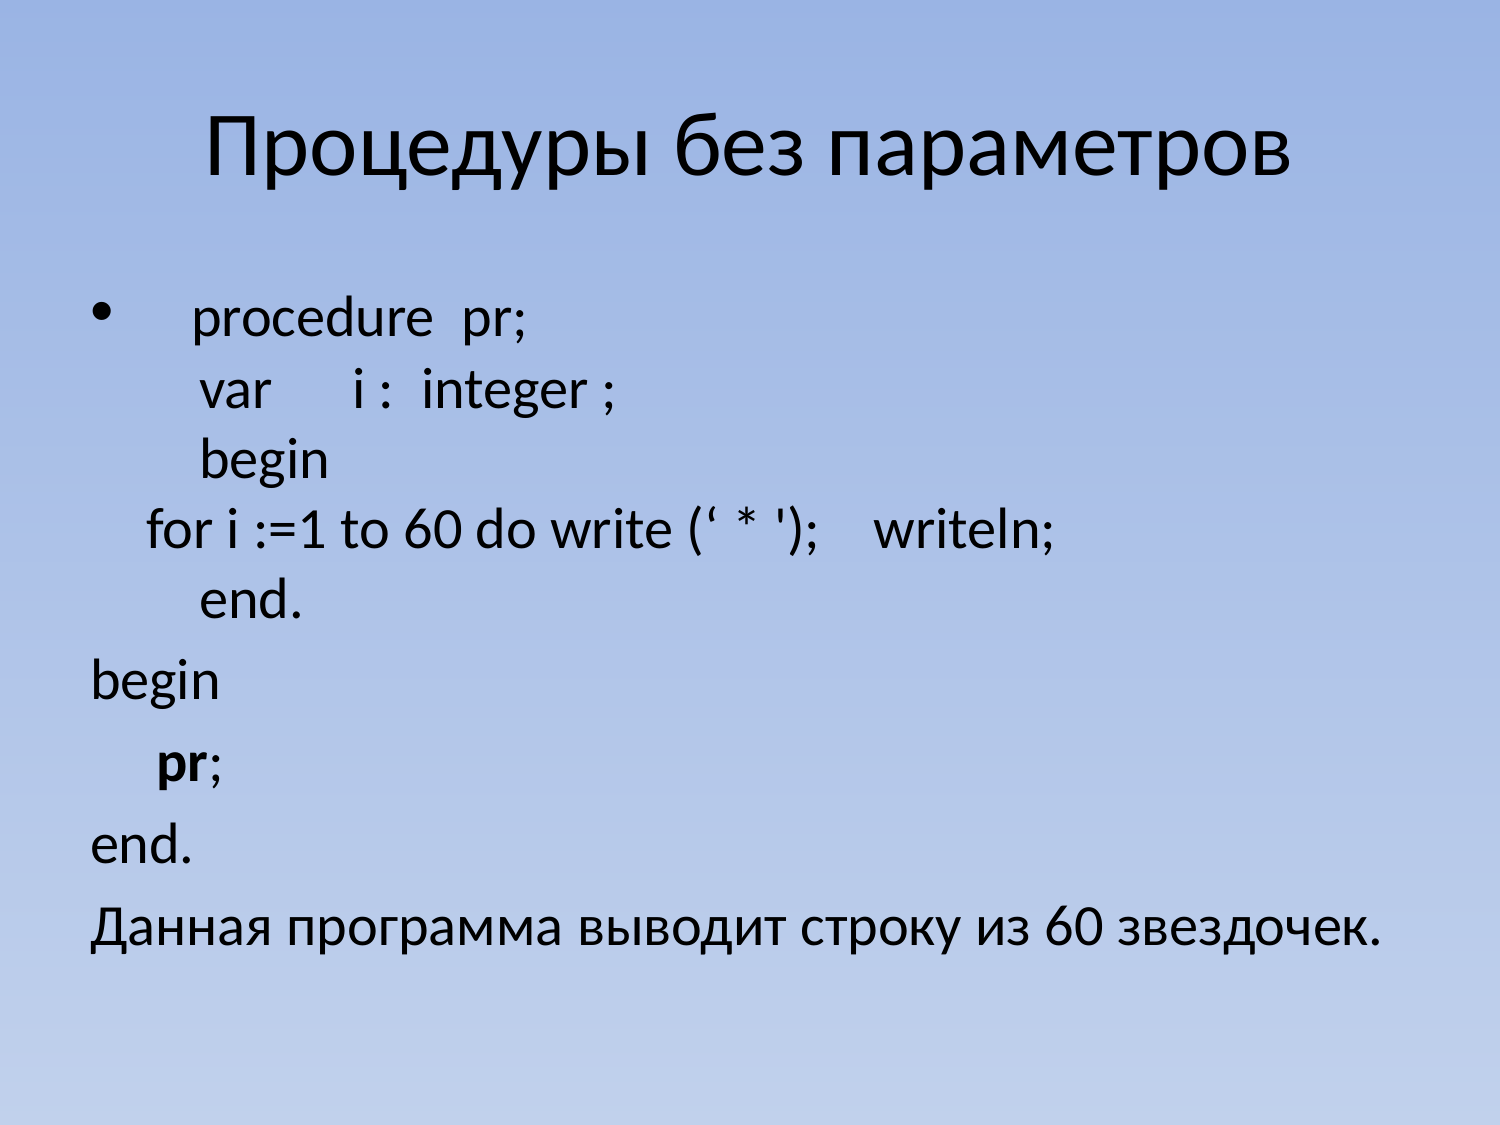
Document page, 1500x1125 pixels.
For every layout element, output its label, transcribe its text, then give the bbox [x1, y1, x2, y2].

title Процедуры без параметров [75, 45, 1425, 233]
list procedure pr; var i : integer ; begin for i :=1 to 60 do write (‘ * '); writeln; end. begin pr; end. Данная программа выводит строку из 60 звездочек. [75, 262, 1425, 1005]
